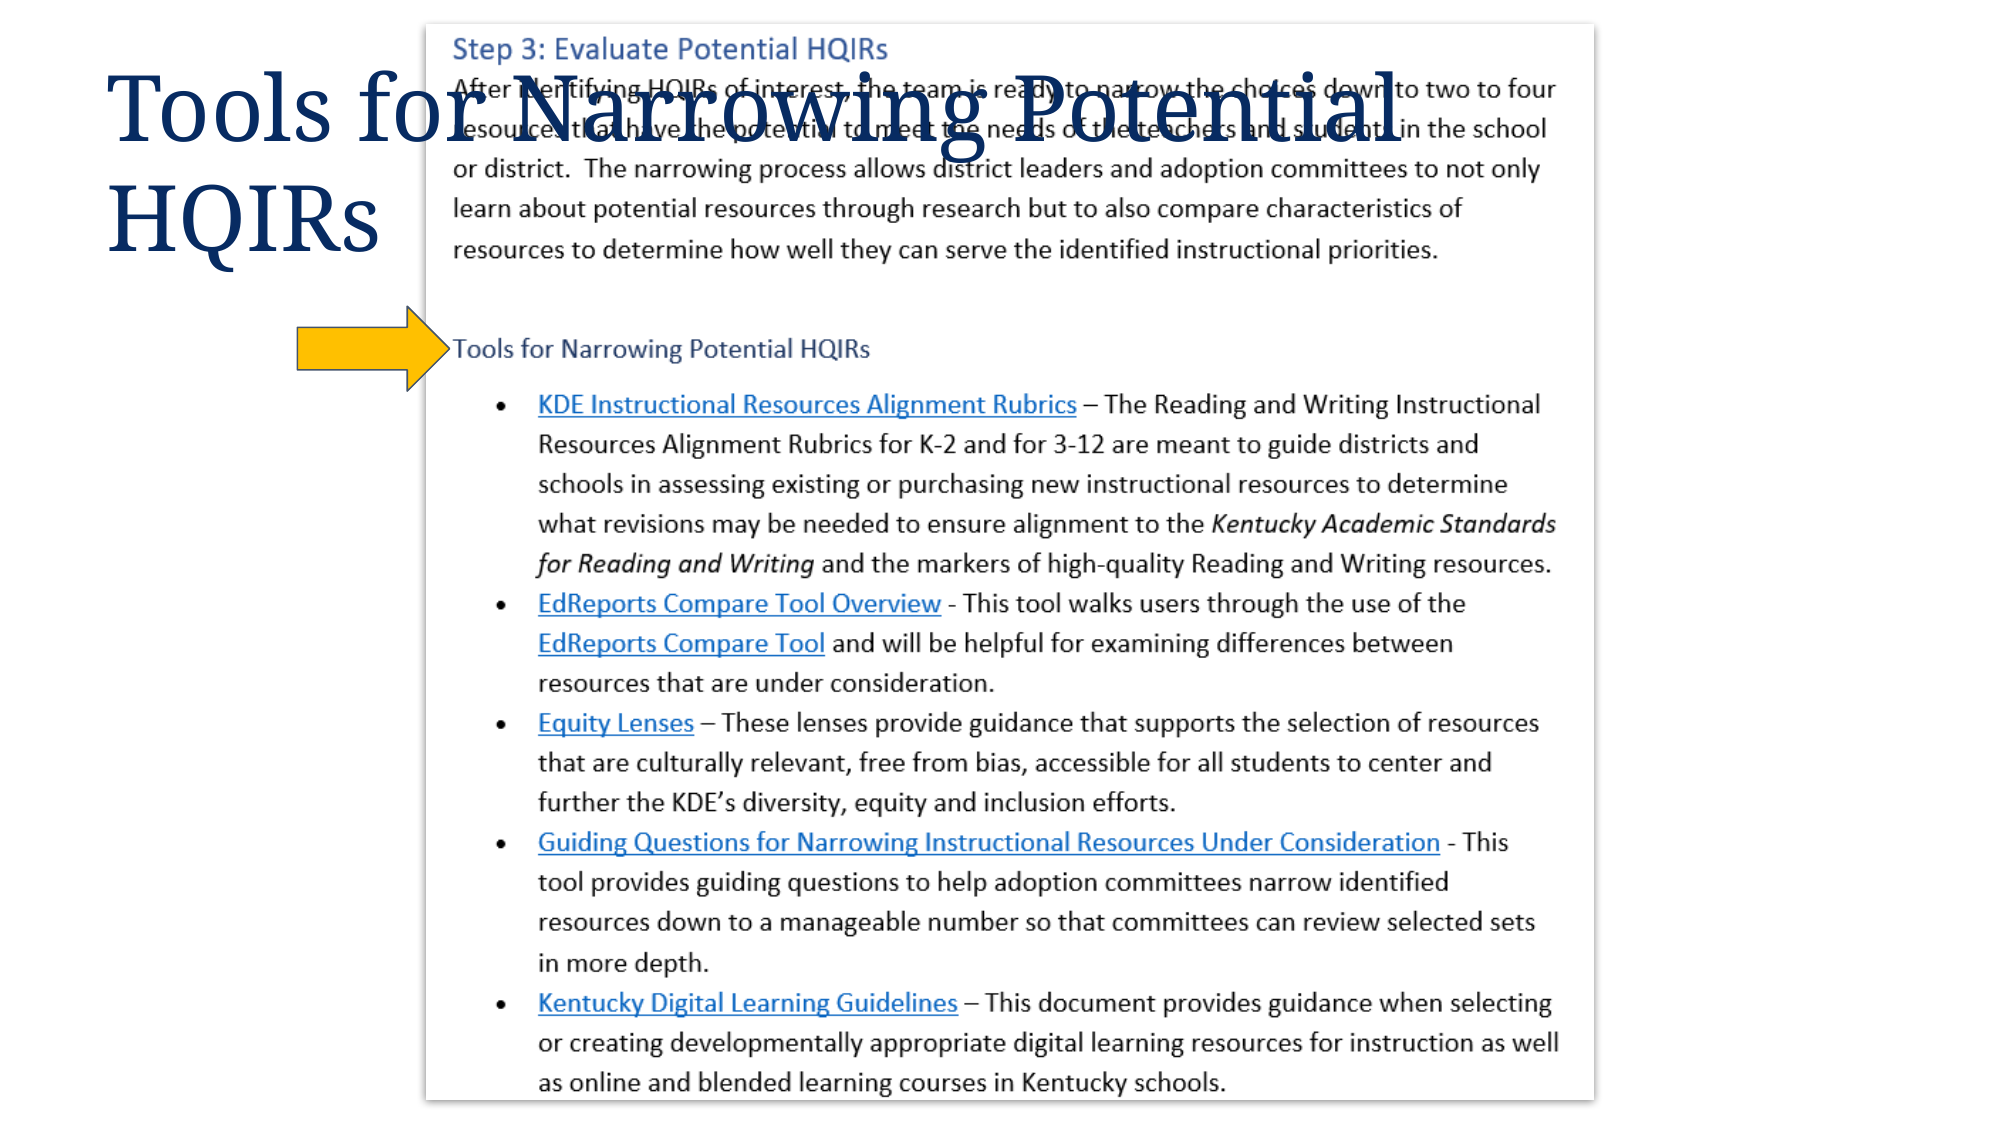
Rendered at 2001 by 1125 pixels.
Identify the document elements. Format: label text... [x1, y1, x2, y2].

text_box [297, 306, 420, 392]
picture [426, 24, 1594, 1101]
title Tools for Narrowing Potential HQIRs [91, 42, 420, 259]
